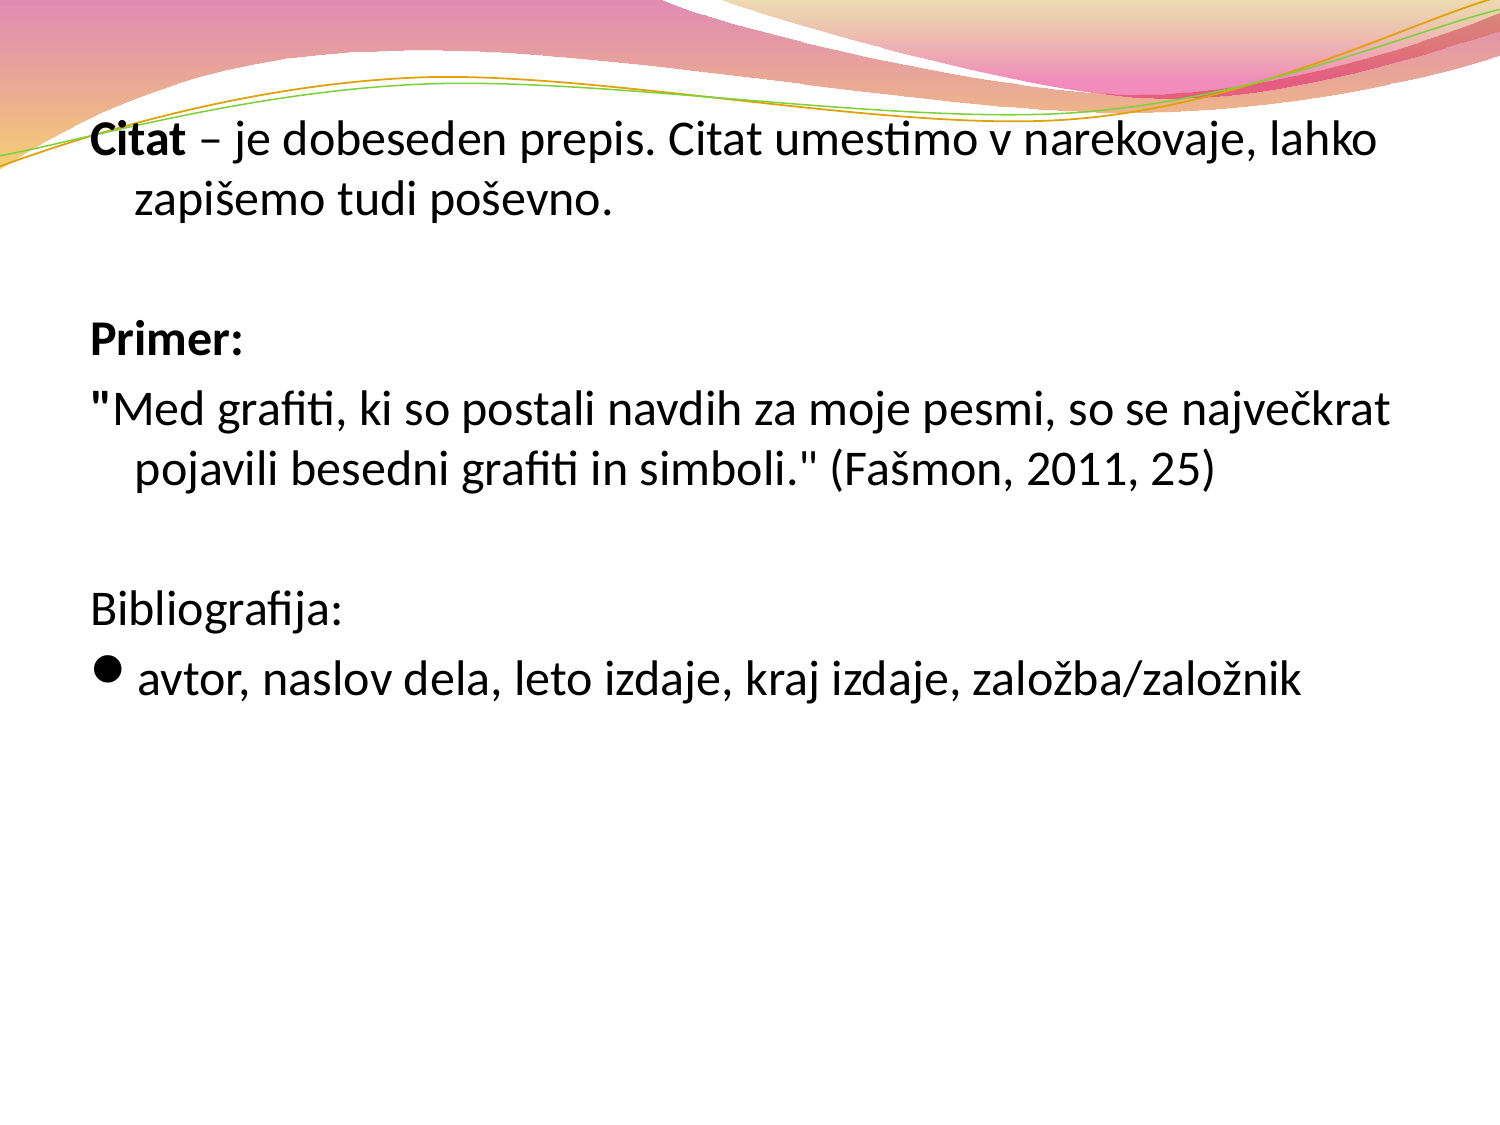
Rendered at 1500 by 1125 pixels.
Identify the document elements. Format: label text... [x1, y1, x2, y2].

list Citat – je dobeseden prepis. Citat umestimo v narekovaje, lahko zapišemo tudi poševno. Primer: "Med grafiti, ki so postali navdih za moje pesmi, so se največkrat pojavili besedni grafiti in simboli." (Fašmon, 2011, 25) Bibliografija: avtor, naslov dela, leto izdaje, kraj izdaje, založba/založnik [74, 104, 1459, 1125]
